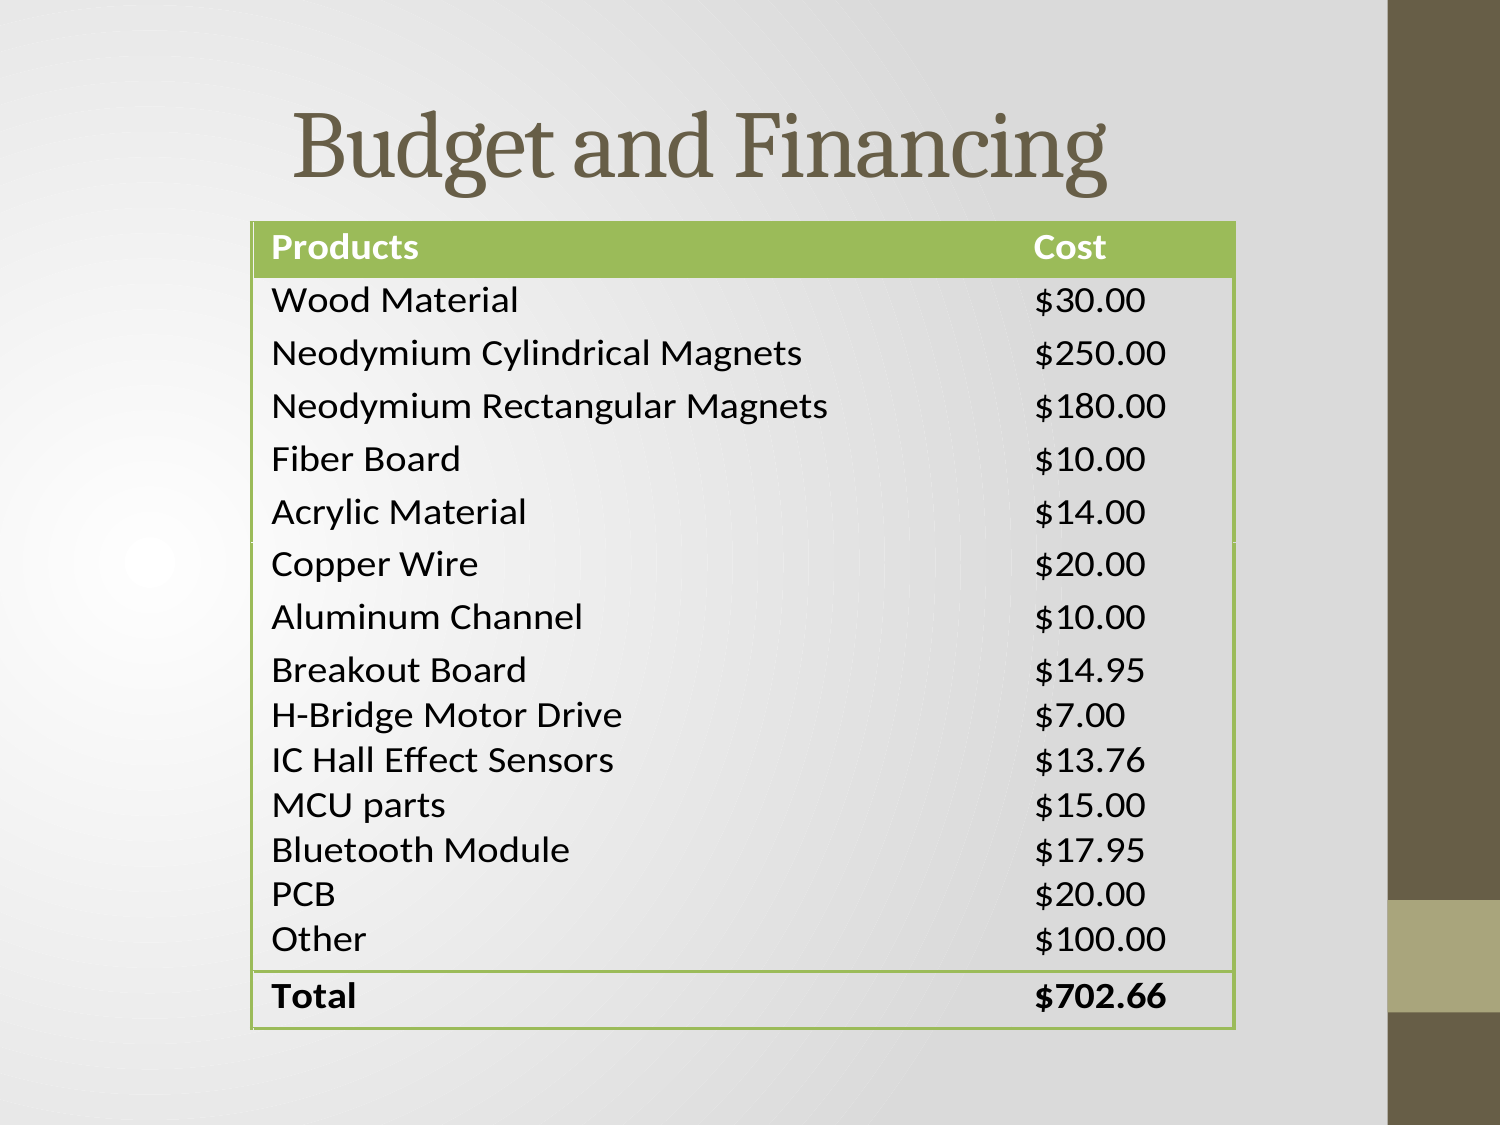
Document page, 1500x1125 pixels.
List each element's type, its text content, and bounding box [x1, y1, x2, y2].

title Budget and Financing [75, 45, 1325, 233]
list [249, 220, 1238, 1122]
